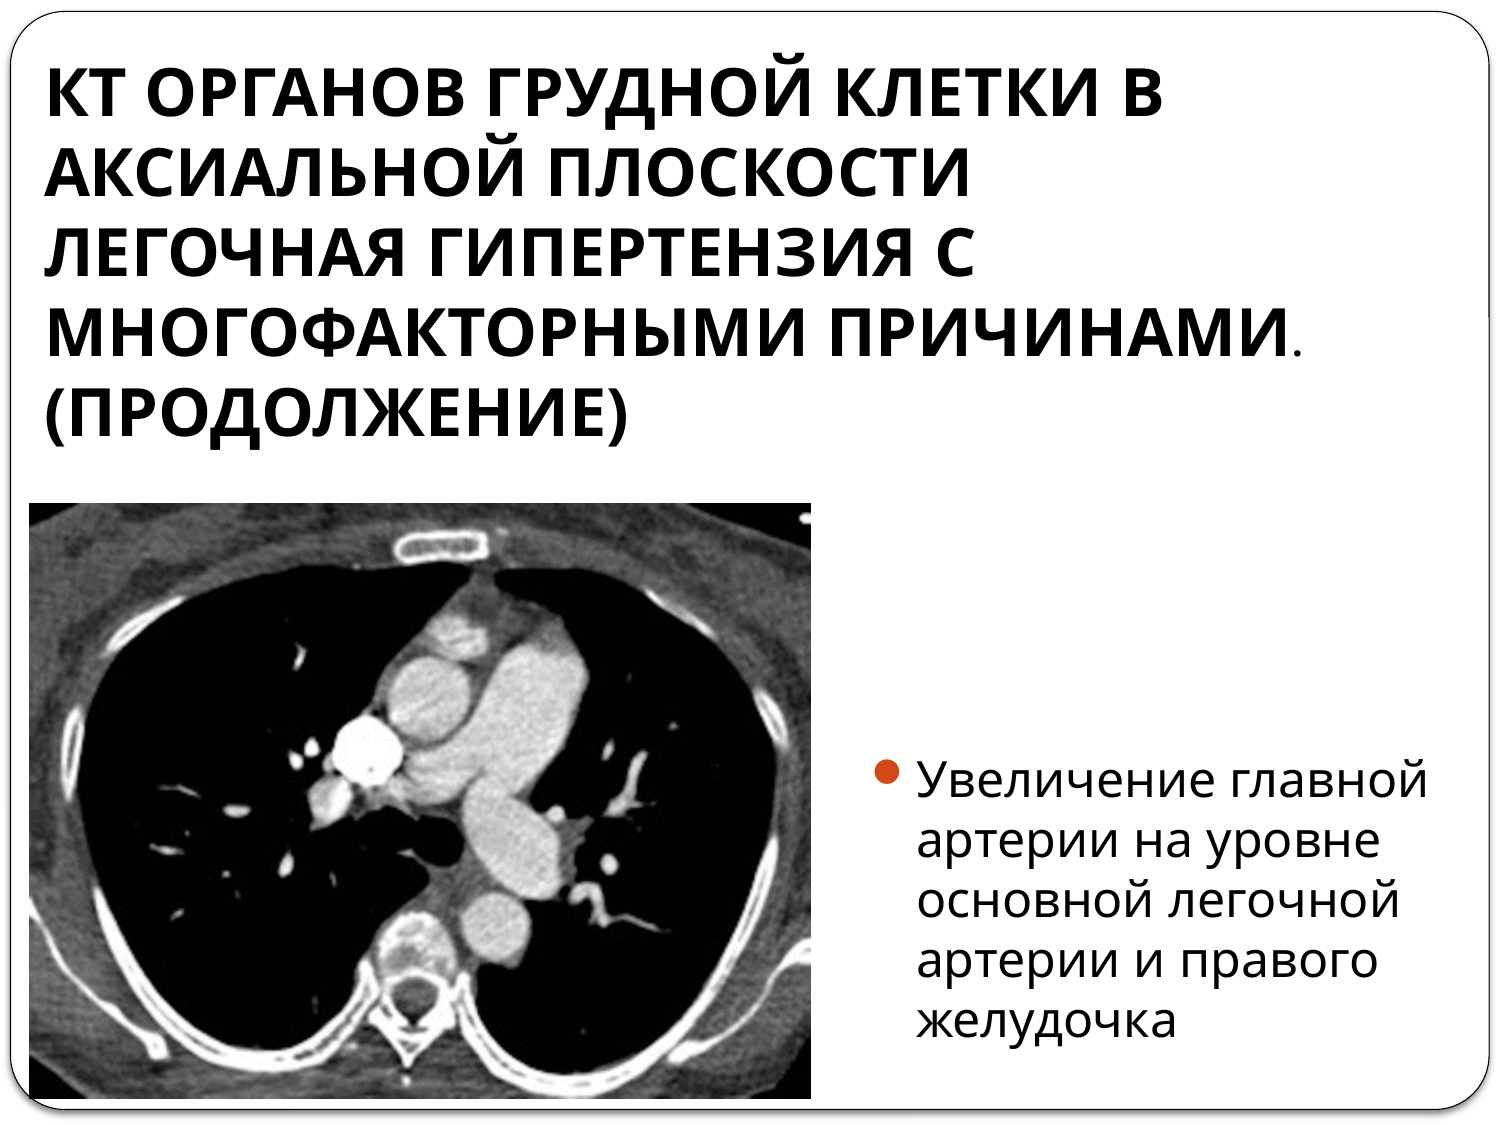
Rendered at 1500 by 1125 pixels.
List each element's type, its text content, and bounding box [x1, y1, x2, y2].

picture [29, 503, 811, 1099]
text_box КТ ОРГАНОВ ГРУДНОЙ КЛЕТКИ В АКСИАЛЬНОЙ ПЛОСКОСТИ ЛЕГОЧНАЯ ГИПЕРТЕНЗИЯ С МНОГОФАКТОРНЫМИ ПРИЧИНАМИ. (ПРОДОЛЖЕНИЕ) [29, 42, 1471, 458]
list Увеличение главной артерии на уровне основной легочной артерии и правого желудочка [856, 739, 1471, 1083]
